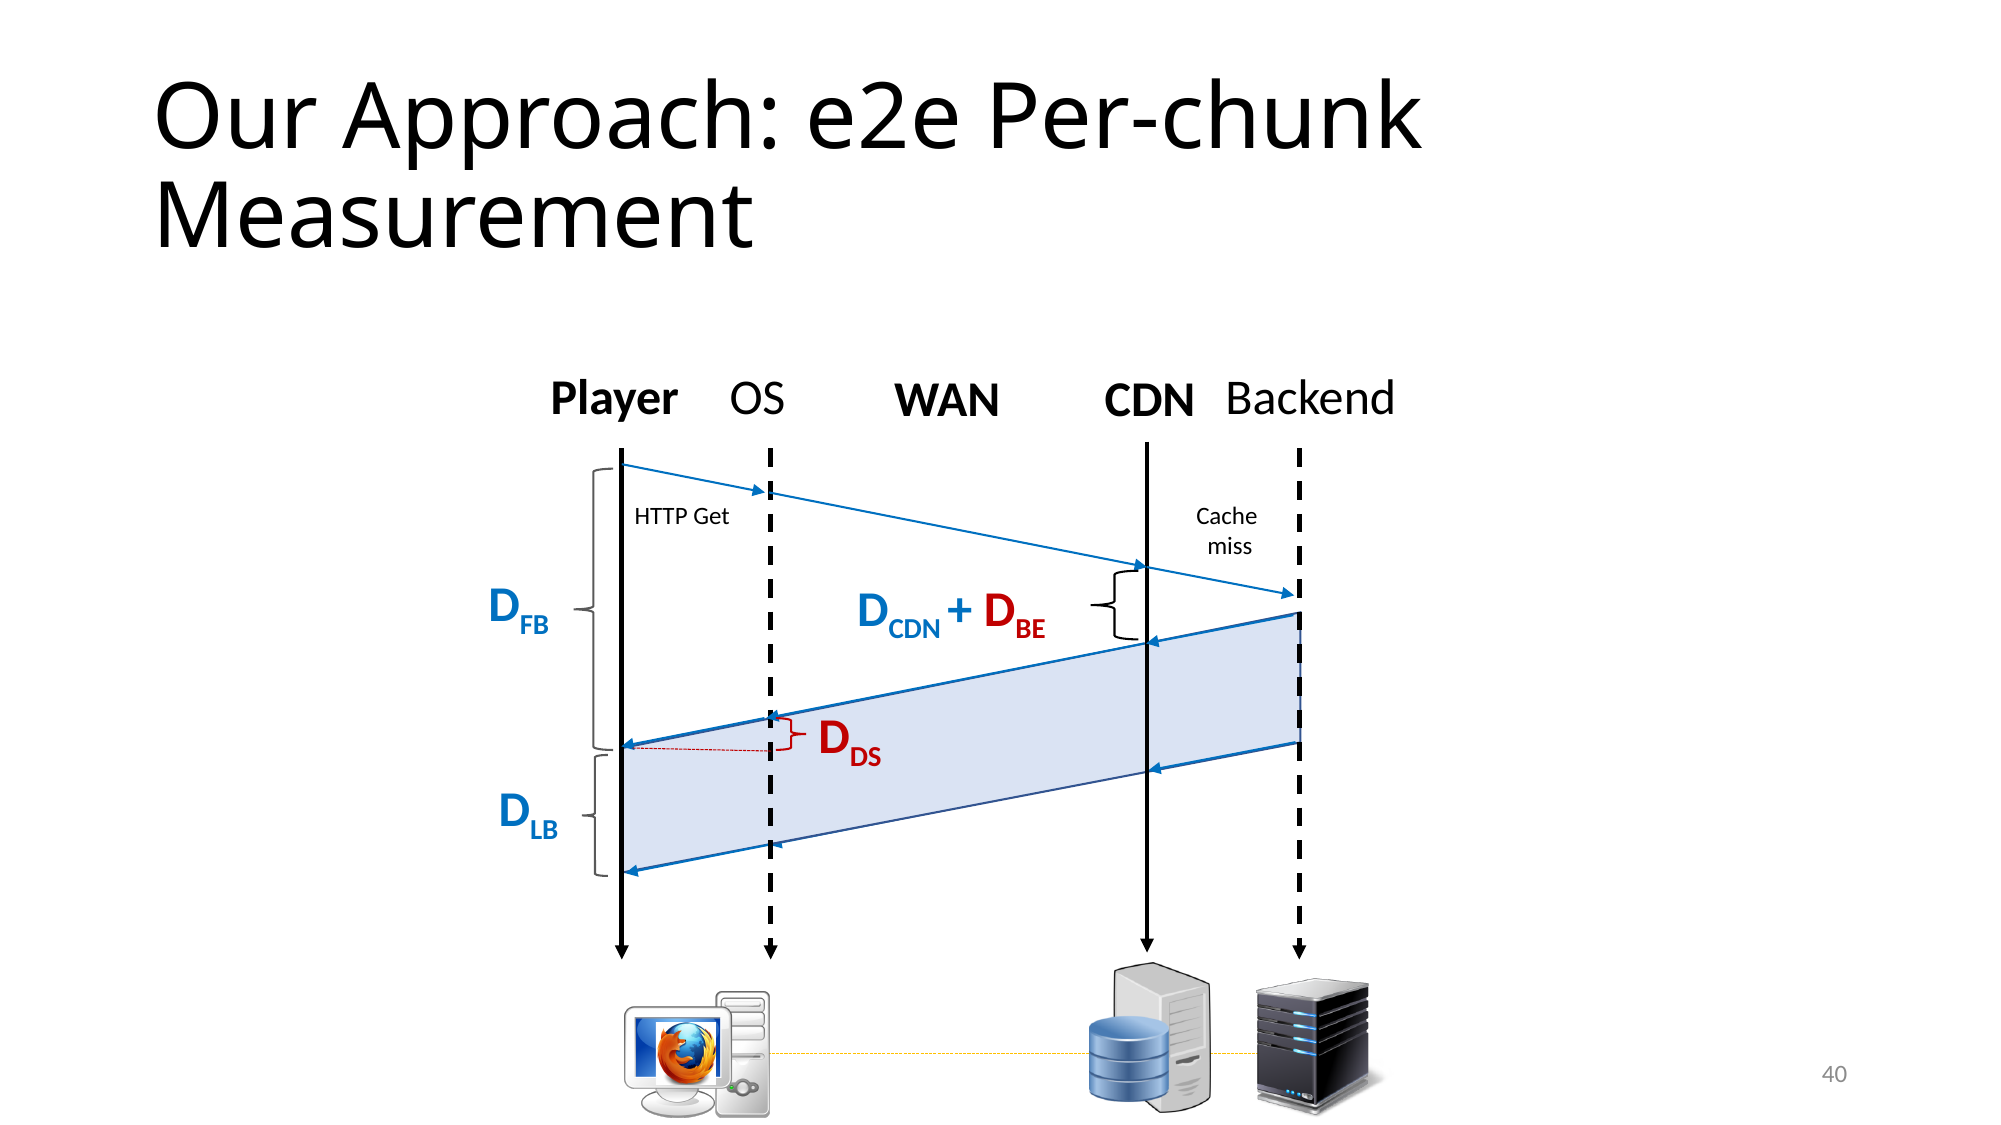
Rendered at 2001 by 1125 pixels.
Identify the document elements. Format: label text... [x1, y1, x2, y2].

slide_number 40 [1412, 1042, 1863, 1103]
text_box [534, 356, 1413, 435]
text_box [618, 464, 1148, 468]
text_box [483, 772, 621, 876]
title Our Approach: e2e Per-chunk Measurement [137, 59, 1863, 278]
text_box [473, 468, 1316, 772]
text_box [621, 441, 1300, 468]
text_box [621, 772, 1300, 960]
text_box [624, 962, 1394, 1125]
